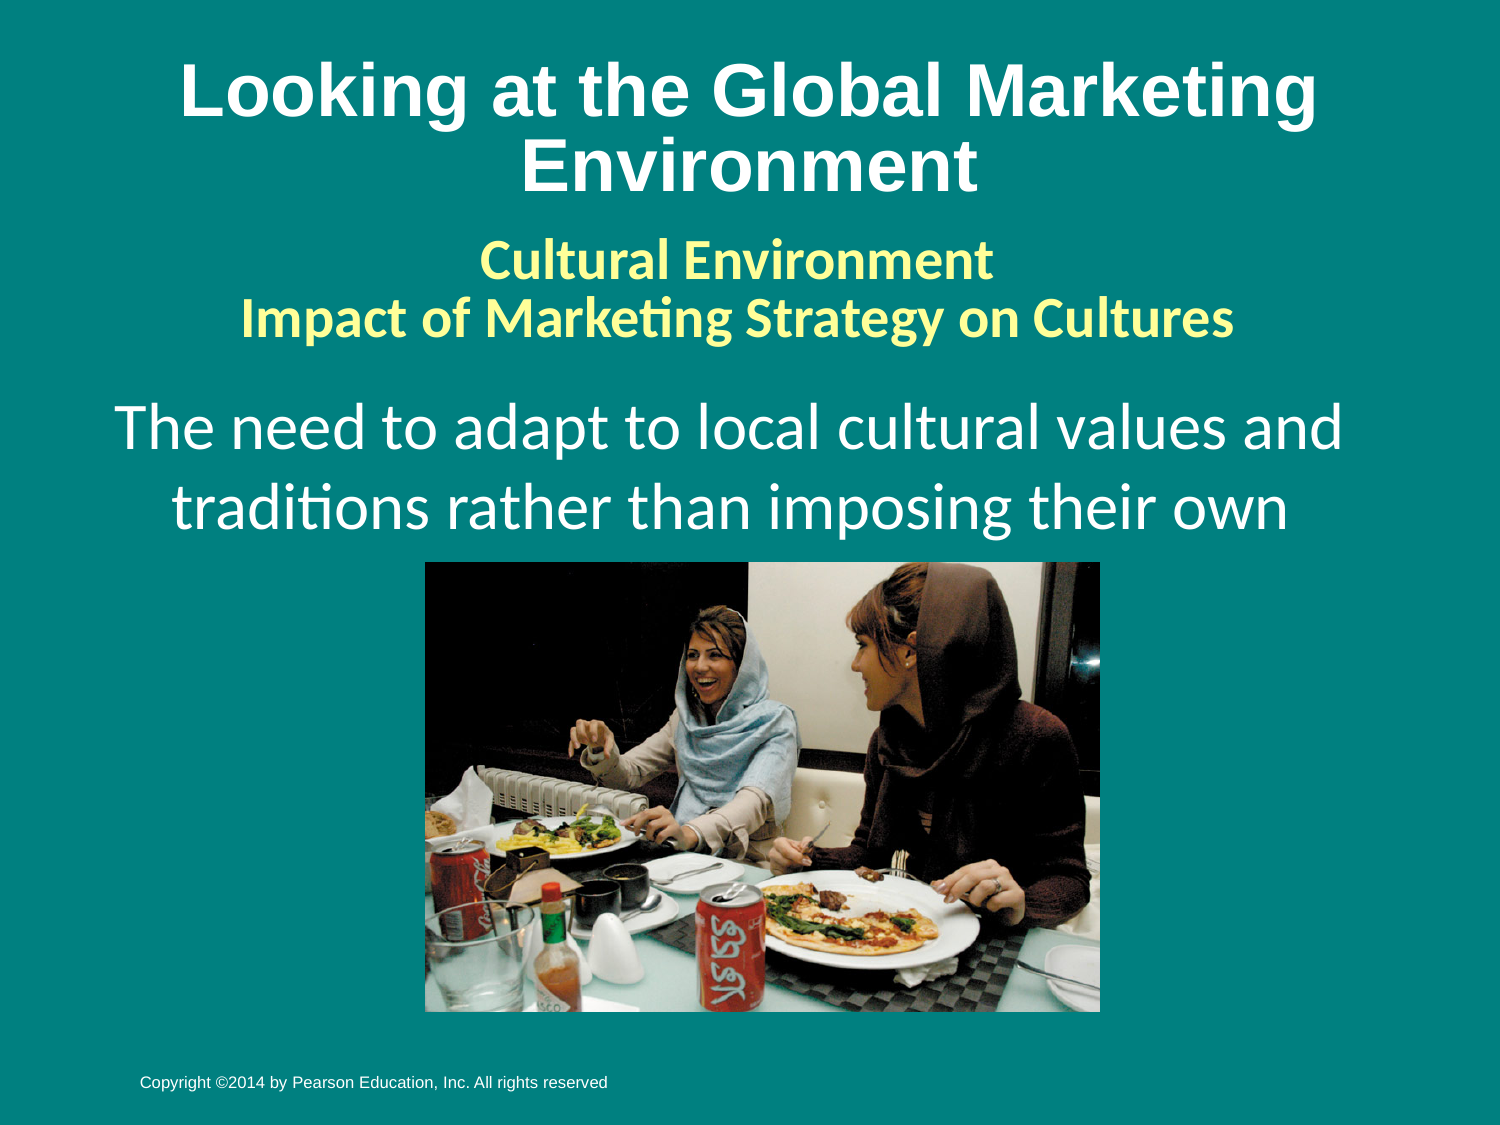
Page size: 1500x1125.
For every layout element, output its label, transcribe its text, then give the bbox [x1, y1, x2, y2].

text_box Copyright ©2014 by Pearson Education, Inc. All rights reserved [125, 1064, 775, 1100]
list Cultural Environment Impact of Marketing Strategy on Cultures [149, 224, 1326, 288]
picture [424, 562, 1101, 1012]
list The need to adapt to local cultural values and traditions rather than imposing their own [99, 374, 1376, 1125]
title Looking at the Global Marketing Environment [112, 37, 1388, 226]
